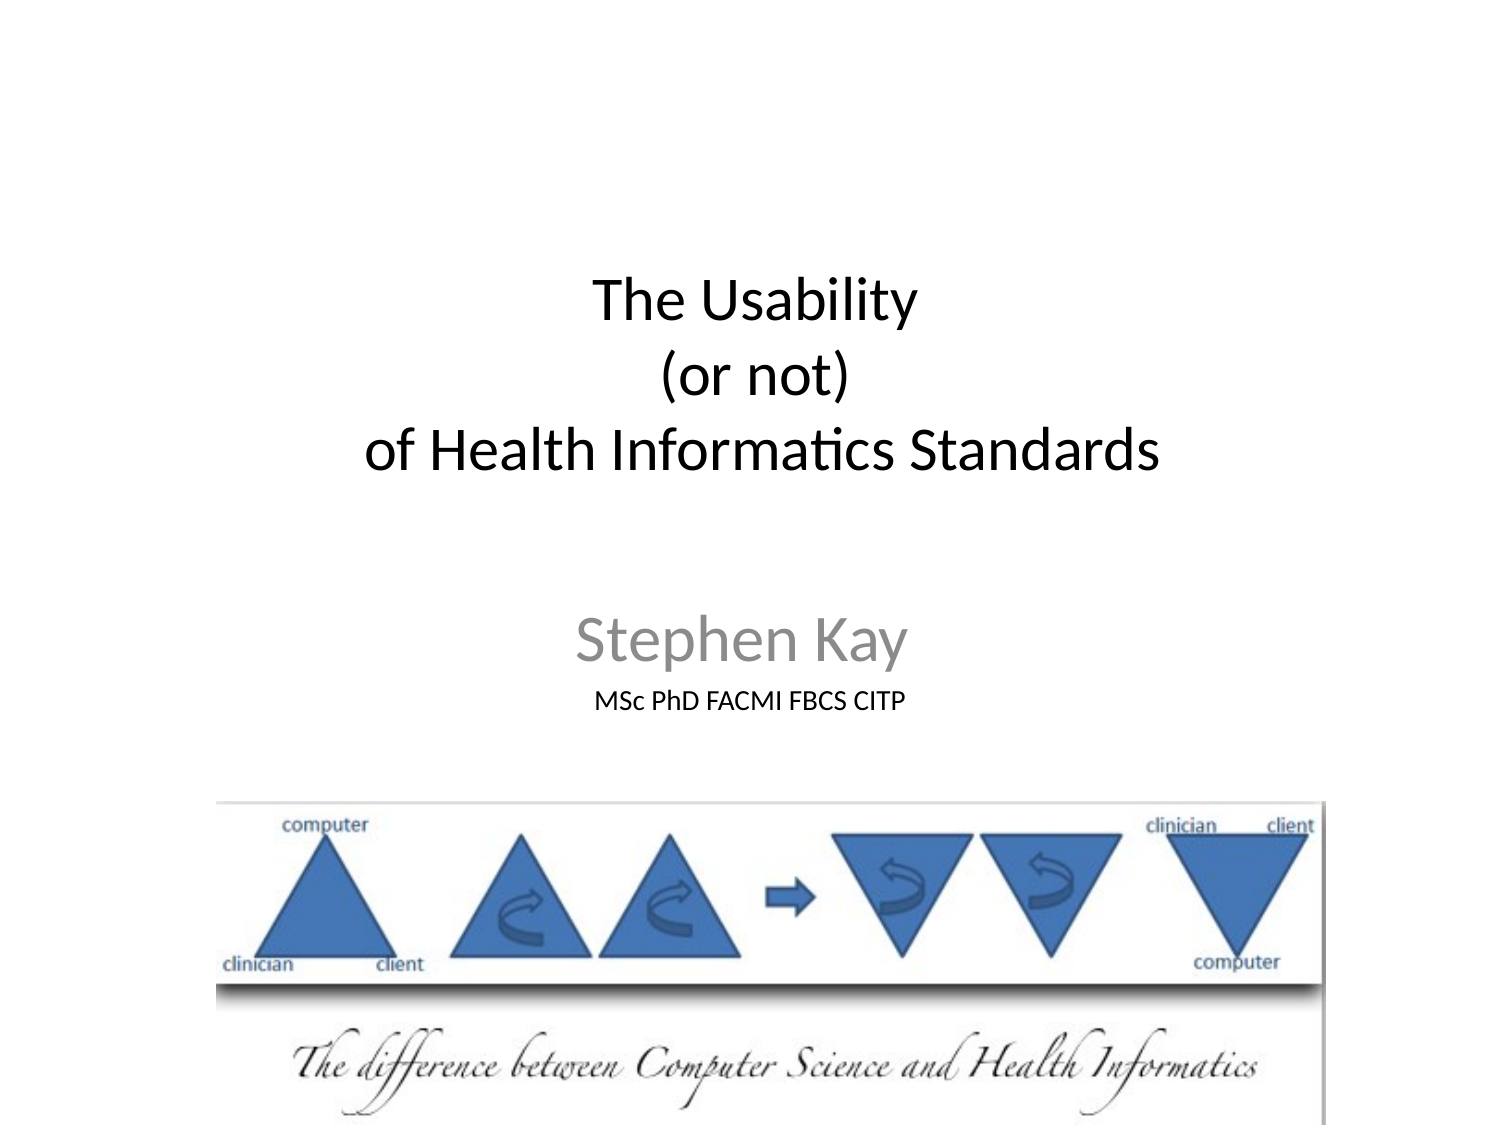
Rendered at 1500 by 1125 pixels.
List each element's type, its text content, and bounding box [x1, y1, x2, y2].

subtitle Stephen Kay MSc PhD FACMI FBCS CITP [225, 587, 1275, 799]
title The Usability (or not) of Health Informatics Standards [125, 249, 1400, 492]
picture [215, 801, 1326, 1125]
